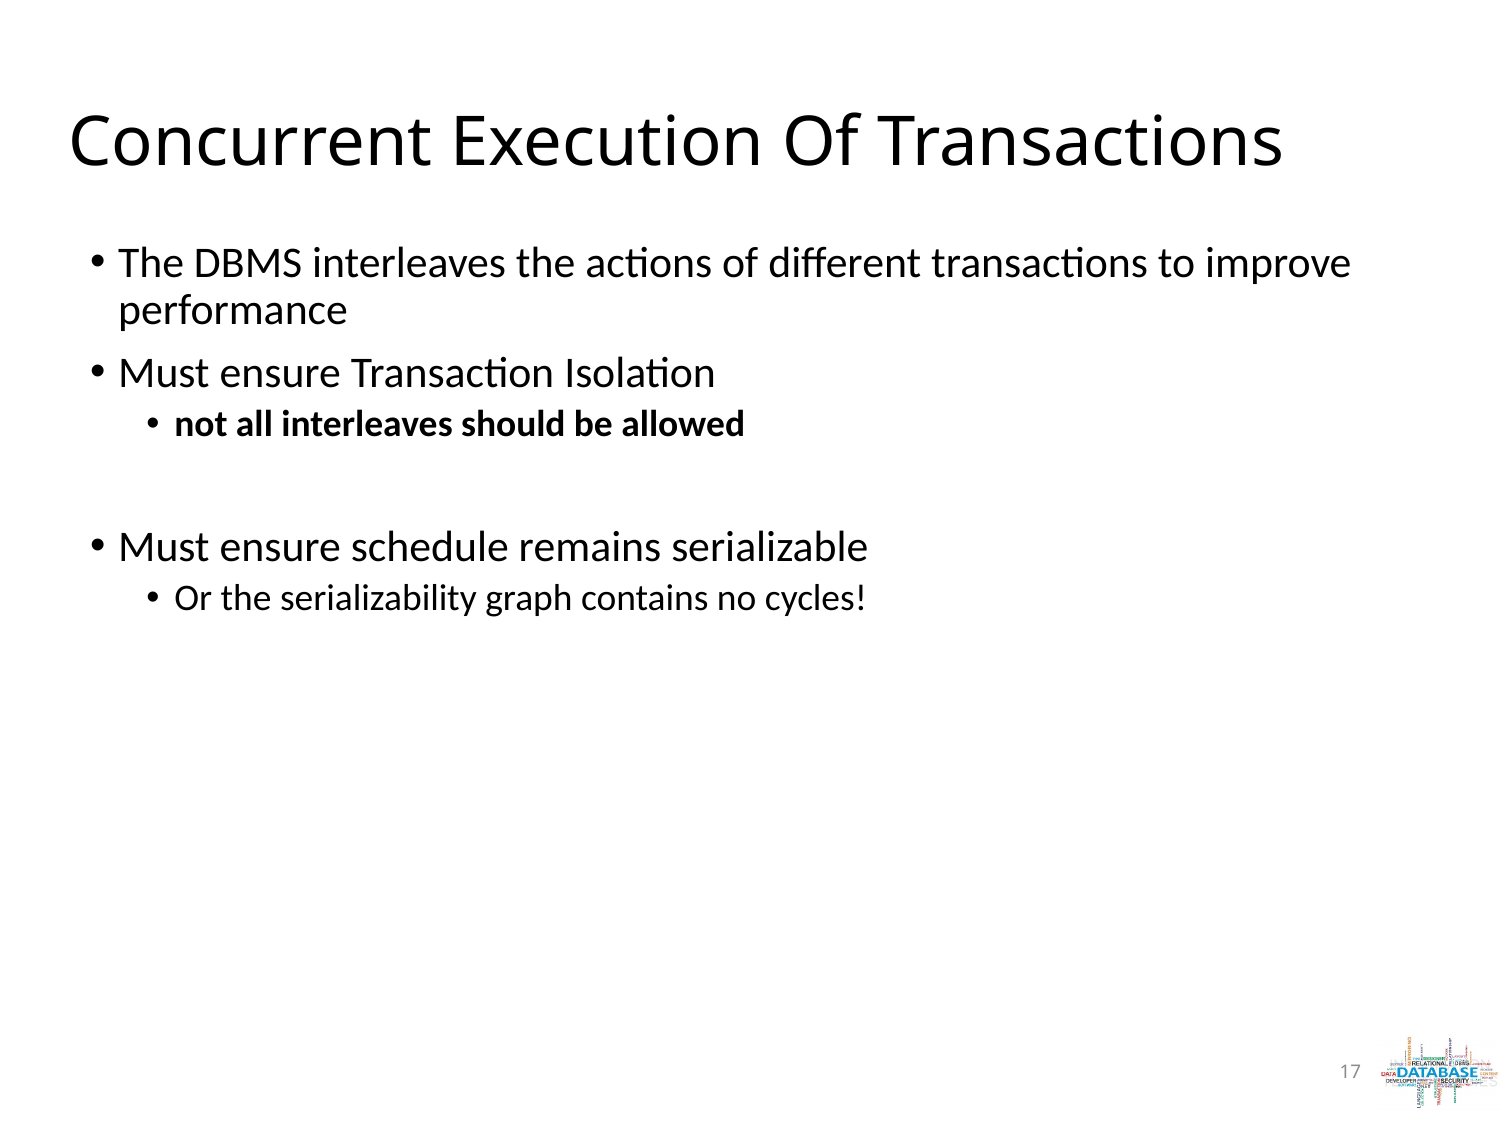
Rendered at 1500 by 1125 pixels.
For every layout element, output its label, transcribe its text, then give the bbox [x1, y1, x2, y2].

picture [1376, 1035, 1500, 1110]
slide_number 17 [1059, 1042, 1376, 1103]
list The DBMS interleaves the actions of different transactions to improve performance Must ensure Transaction Isolation not all interleaves should be allowed Must ensure schedule remains serializable Or the serializability graph contains no cycles! [75, 231, 1425, 1083]
title Concurrent Execution Of Transactions [53, 42, 1404, 244]
